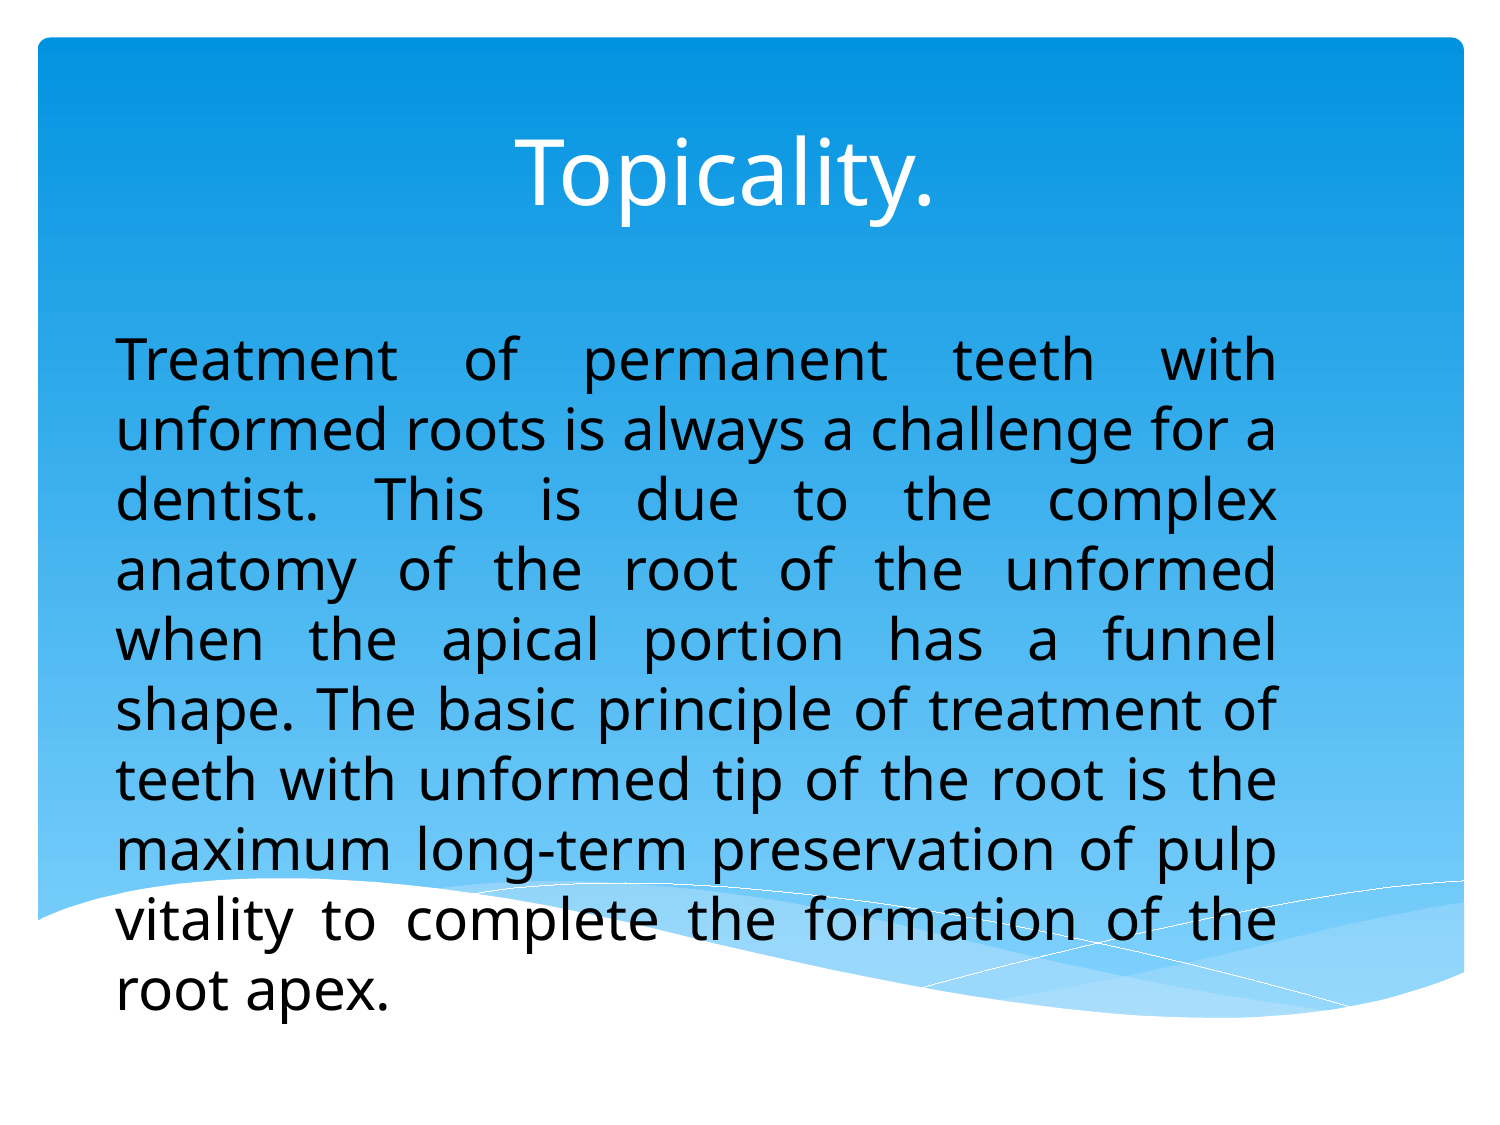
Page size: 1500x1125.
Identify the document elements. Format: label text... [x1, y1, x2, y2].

subtitle Treatment of permanent teeth with unformed roots is always a challenge for a dentist. This is due to the complex anatomy of the root of the unformed when the apical portion has a funnel shape. The basic principle of treatment of teeth with unformed tip of the root is the maximum long-term preservation of pulp vitality to complete the formation of the root apex. [100, 314, 1294, 996]
title Topicality. [88, 66, 1364, 232]
